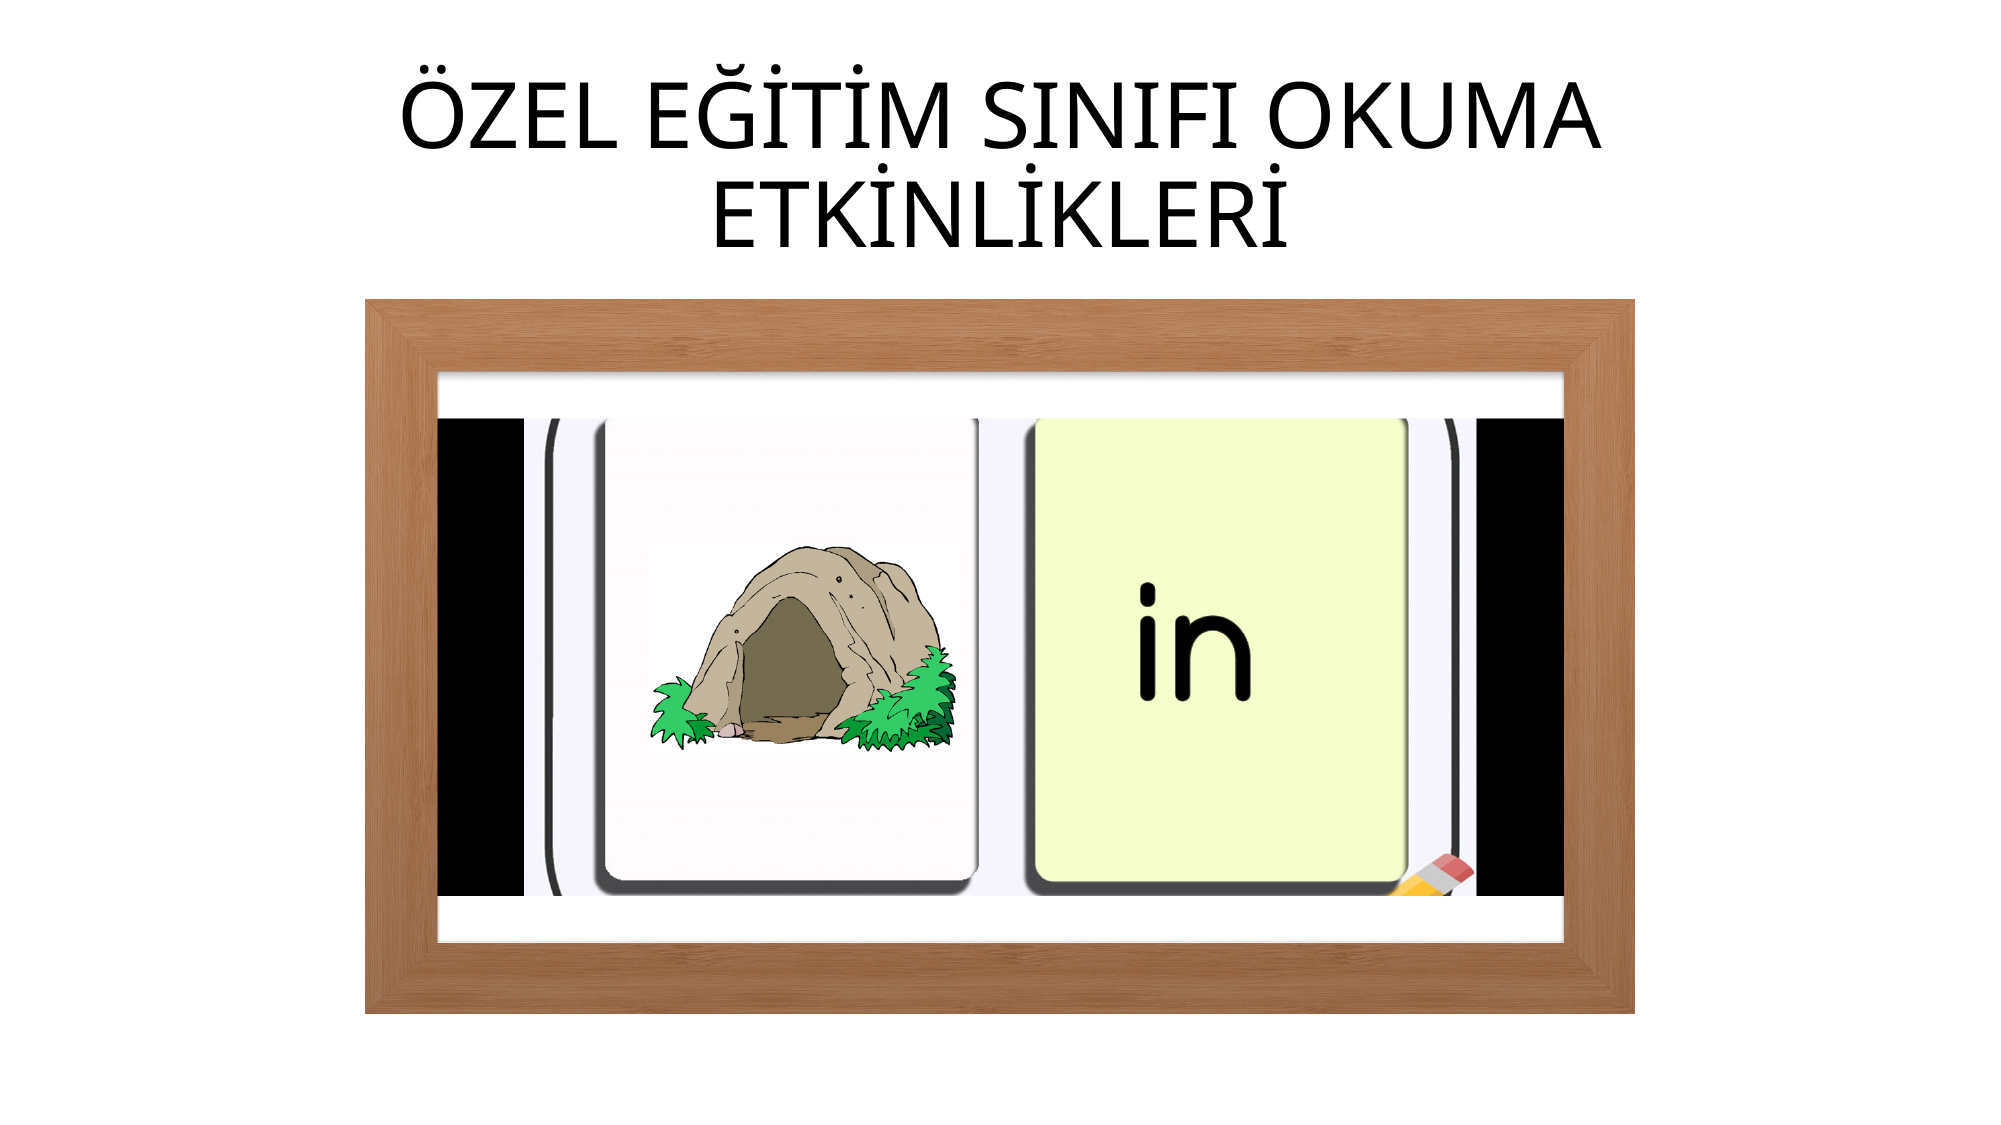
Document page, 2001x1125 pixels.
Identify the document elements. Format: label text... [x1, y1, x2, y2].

title ÖZEL EĞİTİM SINIFI OKUMA ETKİNLİKLERİ [137, 59, 1863, 278]
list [365, 299, 1635, 1014]
